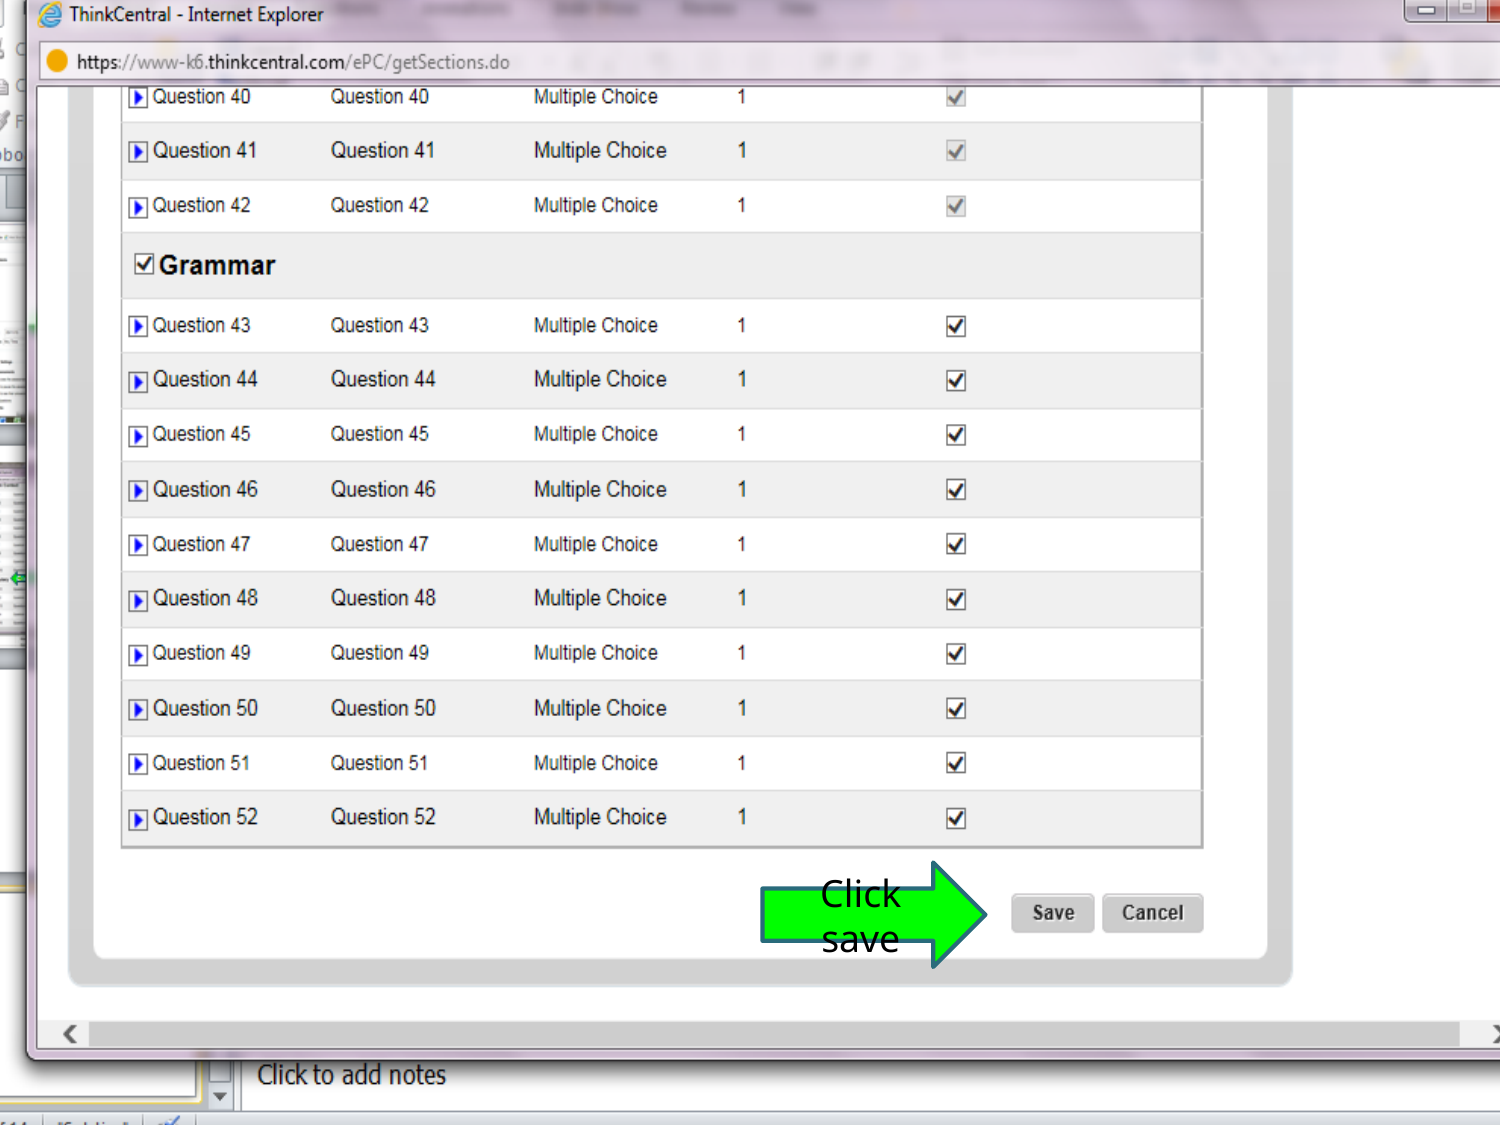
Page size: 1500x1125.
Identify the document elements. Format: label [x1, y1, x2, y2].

list [0, 0, 1500, 1125]
